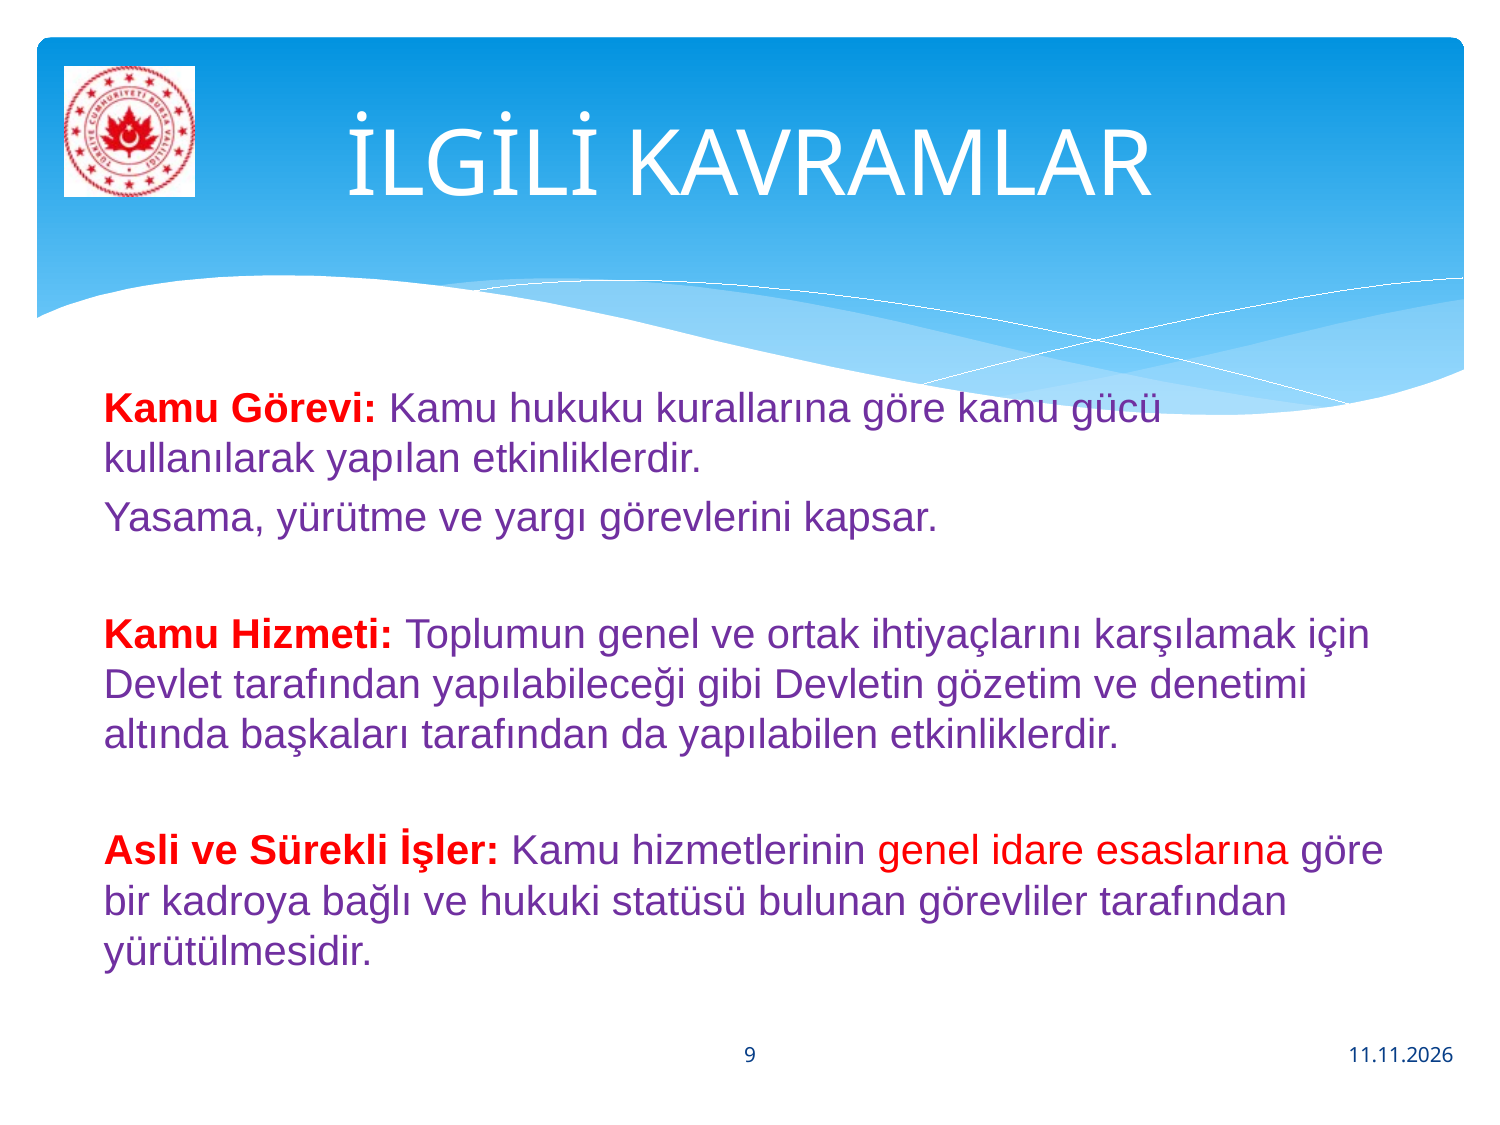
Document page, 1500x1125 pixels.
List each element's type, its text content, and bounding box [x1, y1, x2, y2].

title İLGİLİ KAVRAMLAR [75, 55, 1425, 261]
list Kamu Görevi: Kamu hukuku kurallarına göre kamu gücü kullanılarak yapılan etkinliklerdir. Yasama, yürütme ve yargı görevlerini kapsar. Kamu Hizmeti: Toplumun genel ve ortak ihtiyaçlarını karşılamak için Devlet tarafından yapılabileceği gibi Devletin gözetim ve denetimi altında başkaları tarafından da yapılabilen etkinliklerdir. Asli ve Sürekli İşler: Kamu hizmetlerinin genel idare esaslarına göre bir kadroya bağlı ve hukuki statüsü bulunan görevliler tarafından yürütülmesidir. [88, 373, 1400, 1005]
picture [64, 67, 195, 197]
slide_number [847, 1025, 1469, 1086]
slide_number 9 [654, 1025, 846, 1086]
